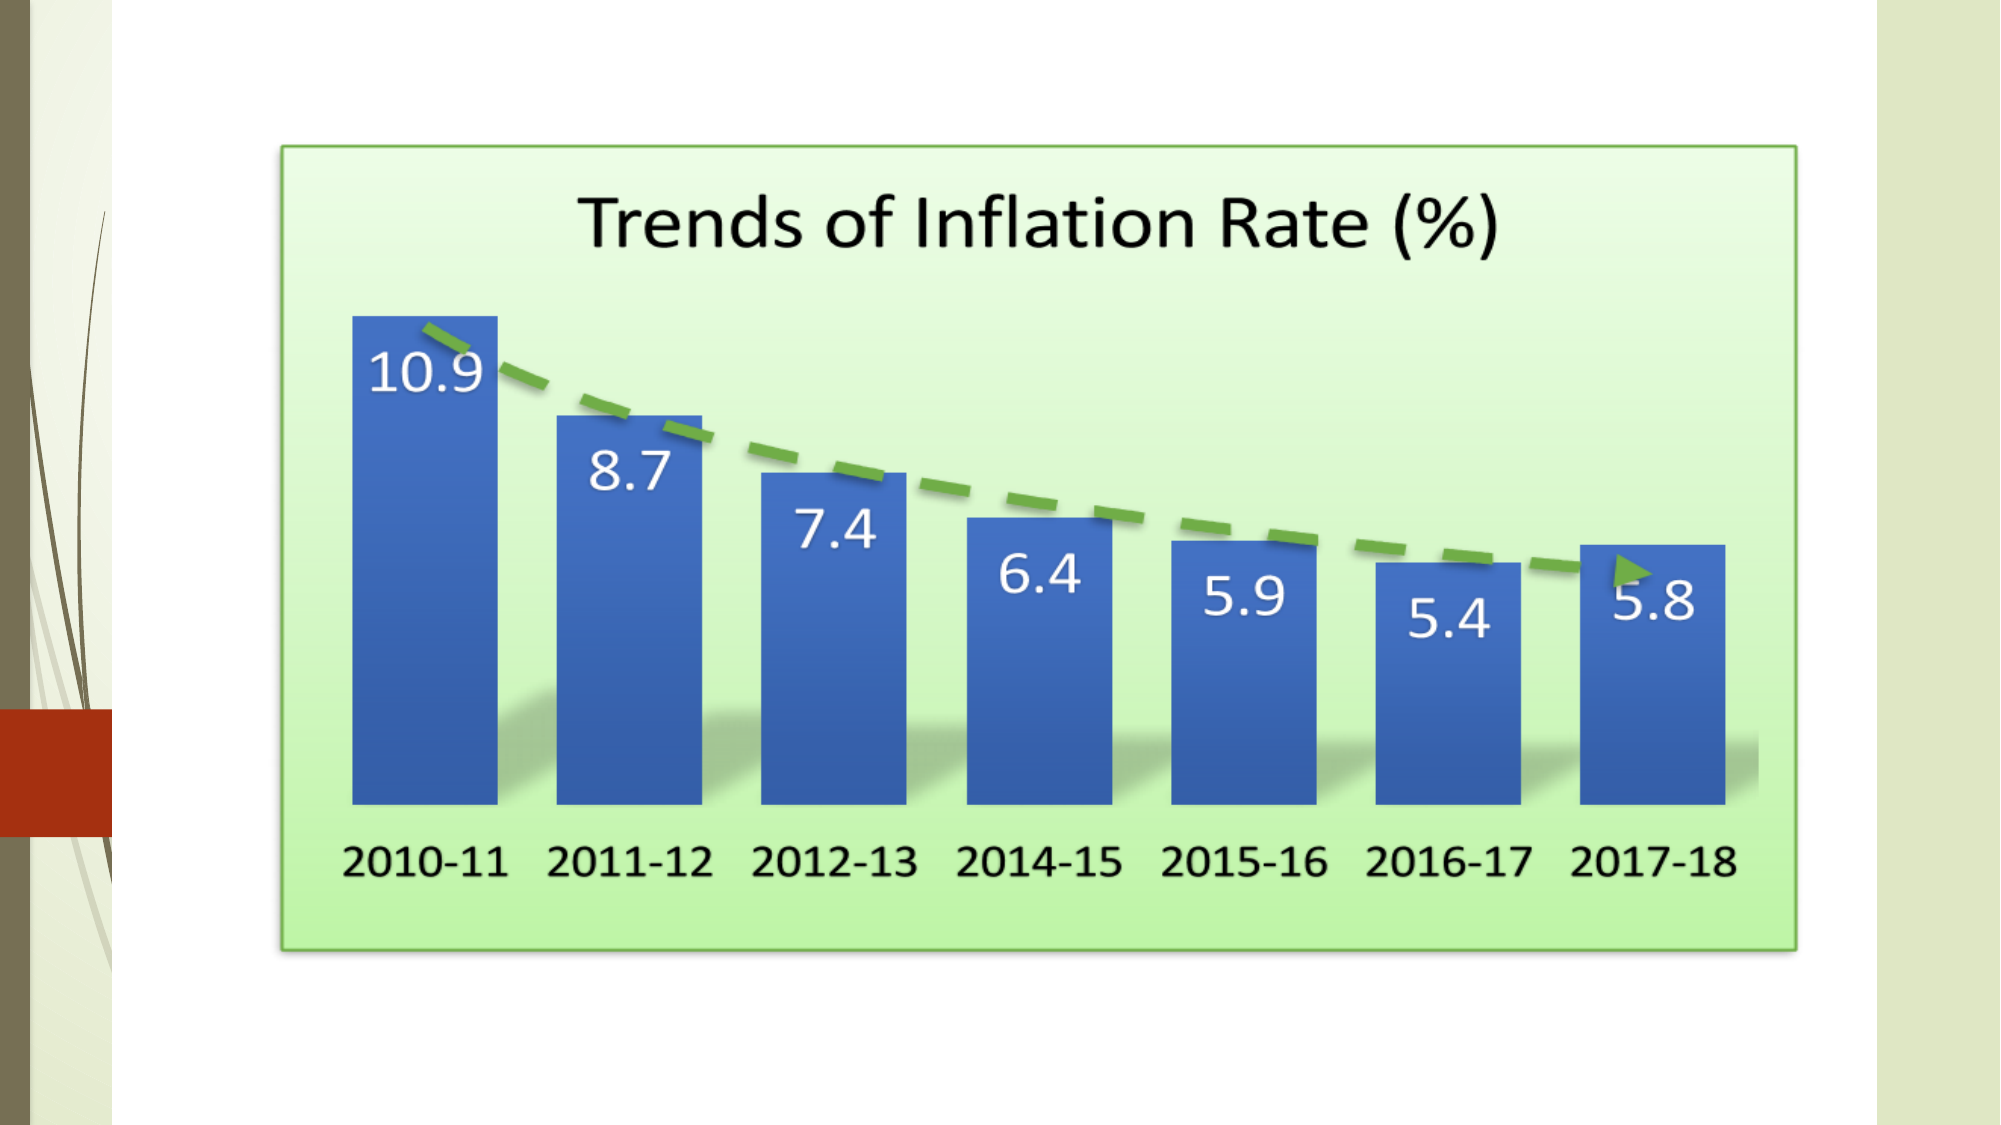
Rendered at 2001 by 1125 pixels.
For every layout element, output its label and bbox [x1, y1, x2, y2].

picture [112, 0, 1877, 1125]
